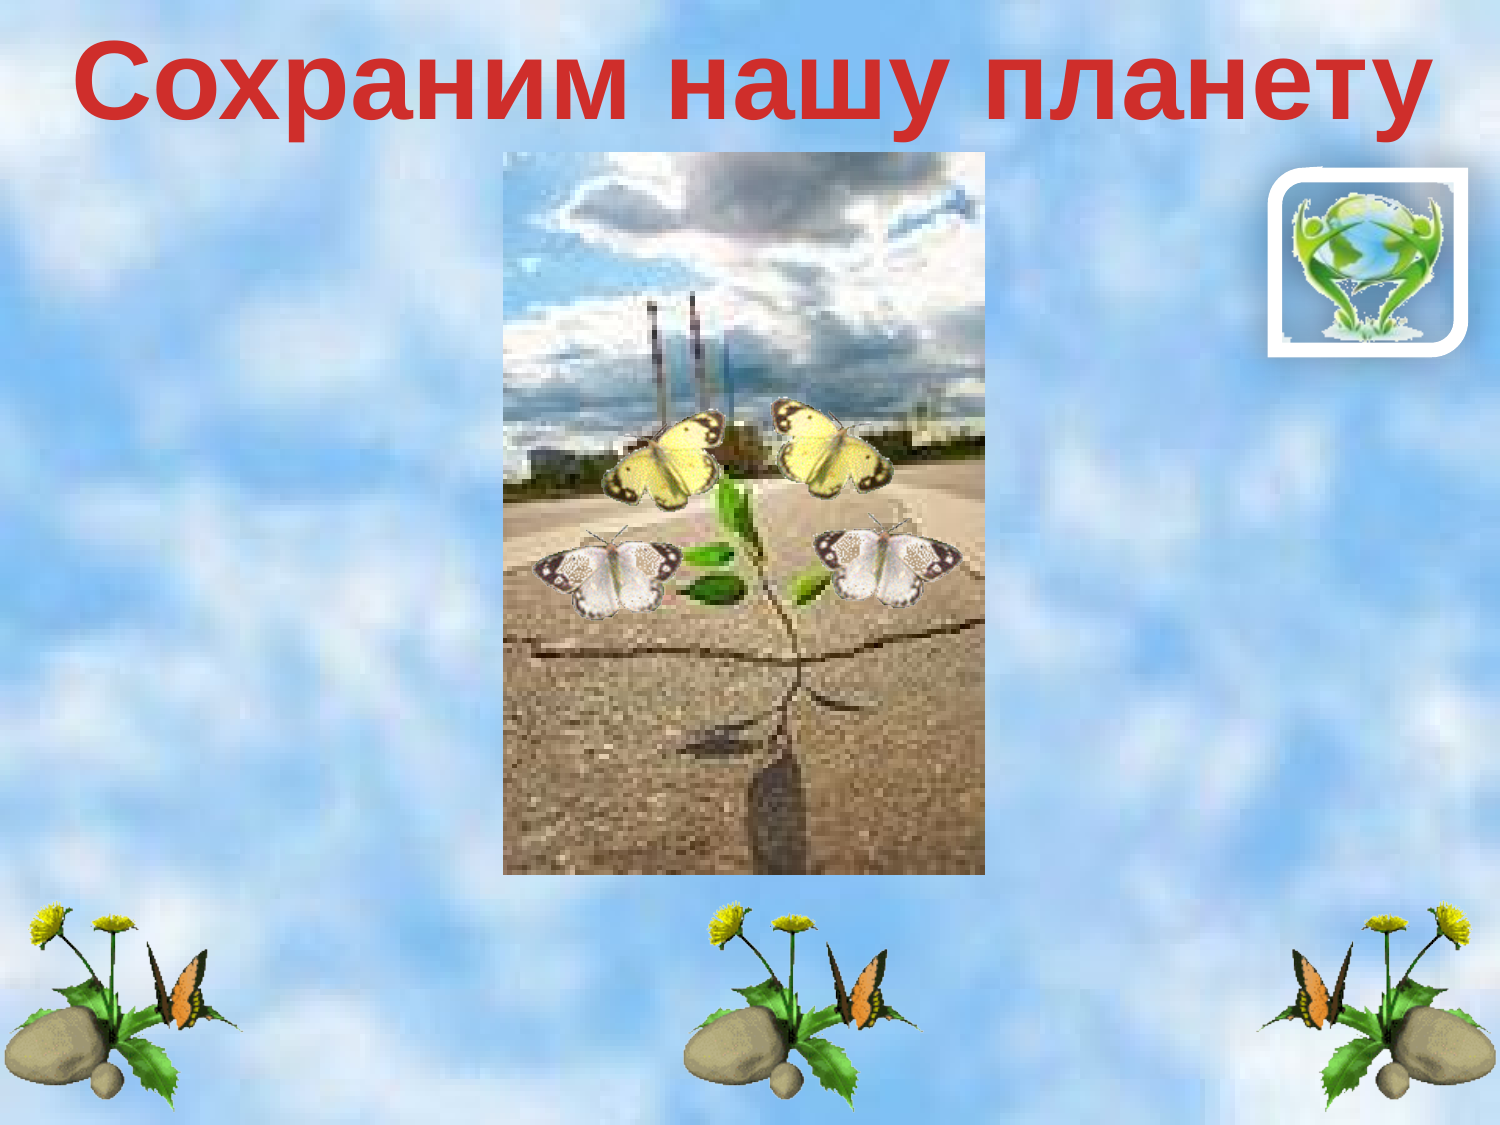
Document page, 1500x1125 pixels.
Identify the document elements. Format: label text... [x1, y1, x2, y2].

text_box Сохраним нашу планету [56, 0, 1449, 150]
picture [0, 0, 1500, 1125]
